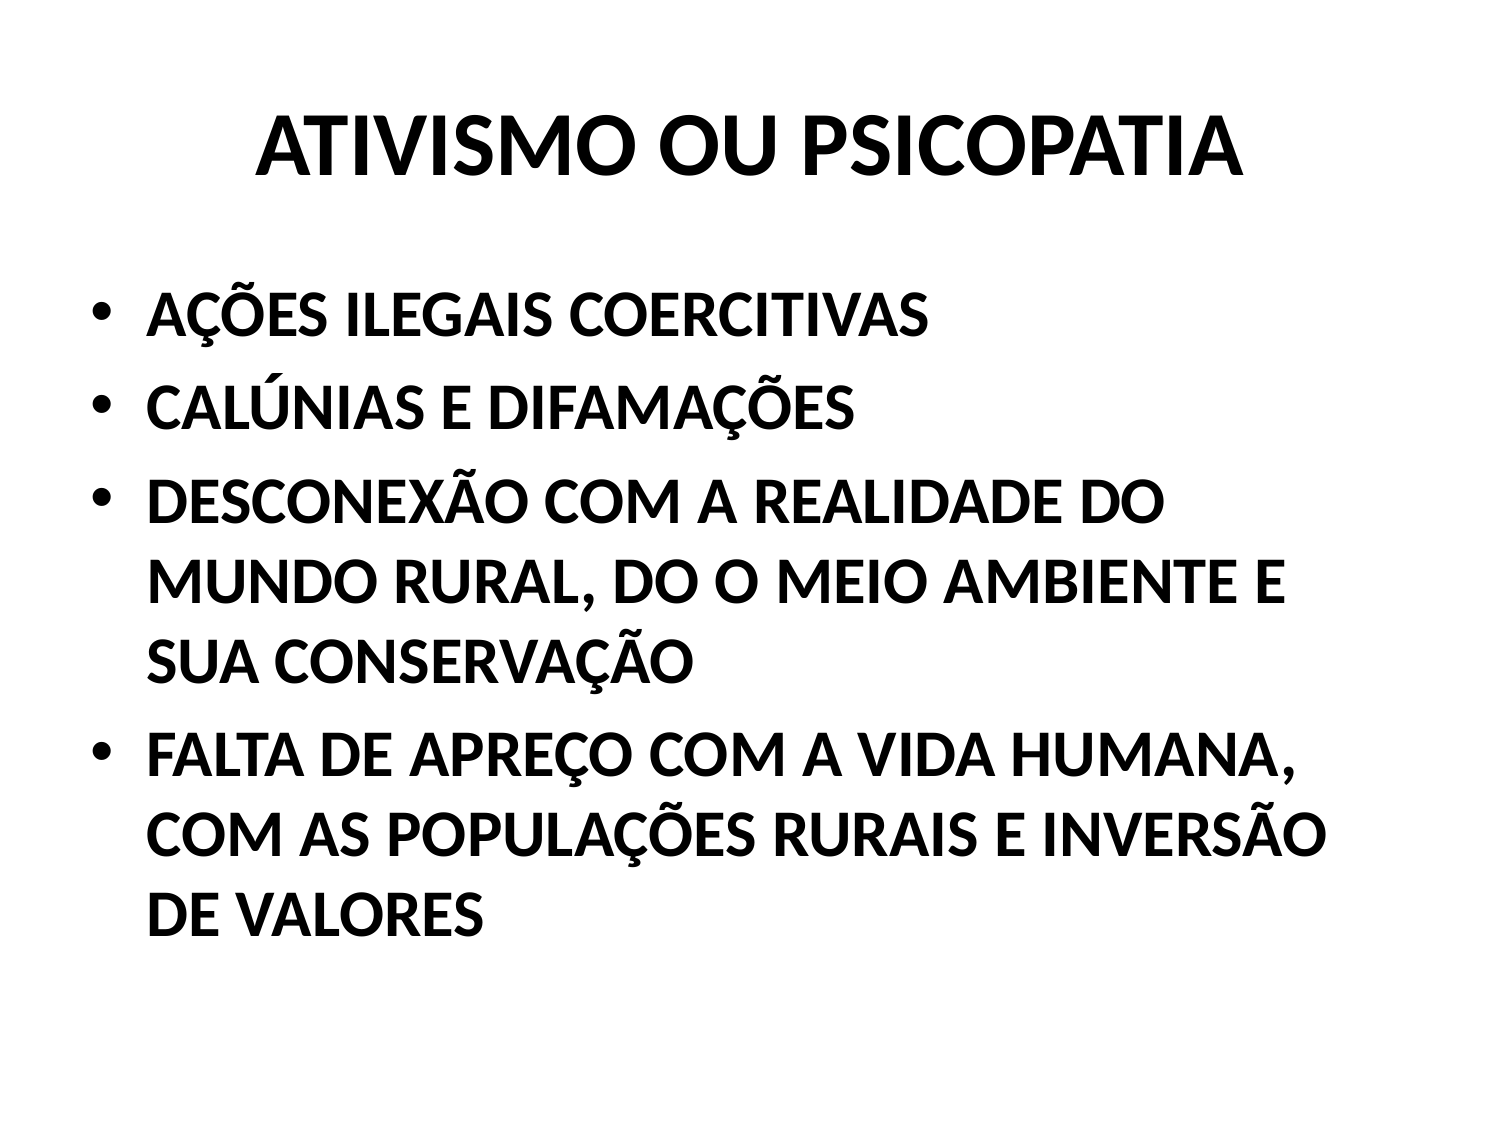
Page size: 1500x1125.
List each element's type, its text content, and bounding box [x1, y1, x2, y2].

list AÇÕES ILEGAIS COERCITIVAS CALÚNIAS E DIFAMAÇÕES DESCONEXÃO COM A REALIDADE DO MUNDO RURAL, DO O MEIO AMBIENTE E SUA CONSERVAÇÃO FALTA DE APREÇO COM A VIDA HUMANA, COM AS POPULAÇÕES RURAIS E INVERSÃO DE VALORES [75, 262, 1425, 1005]
title ATIVISMO OU PSICOPATIA [75, 45, 1425, 233]
